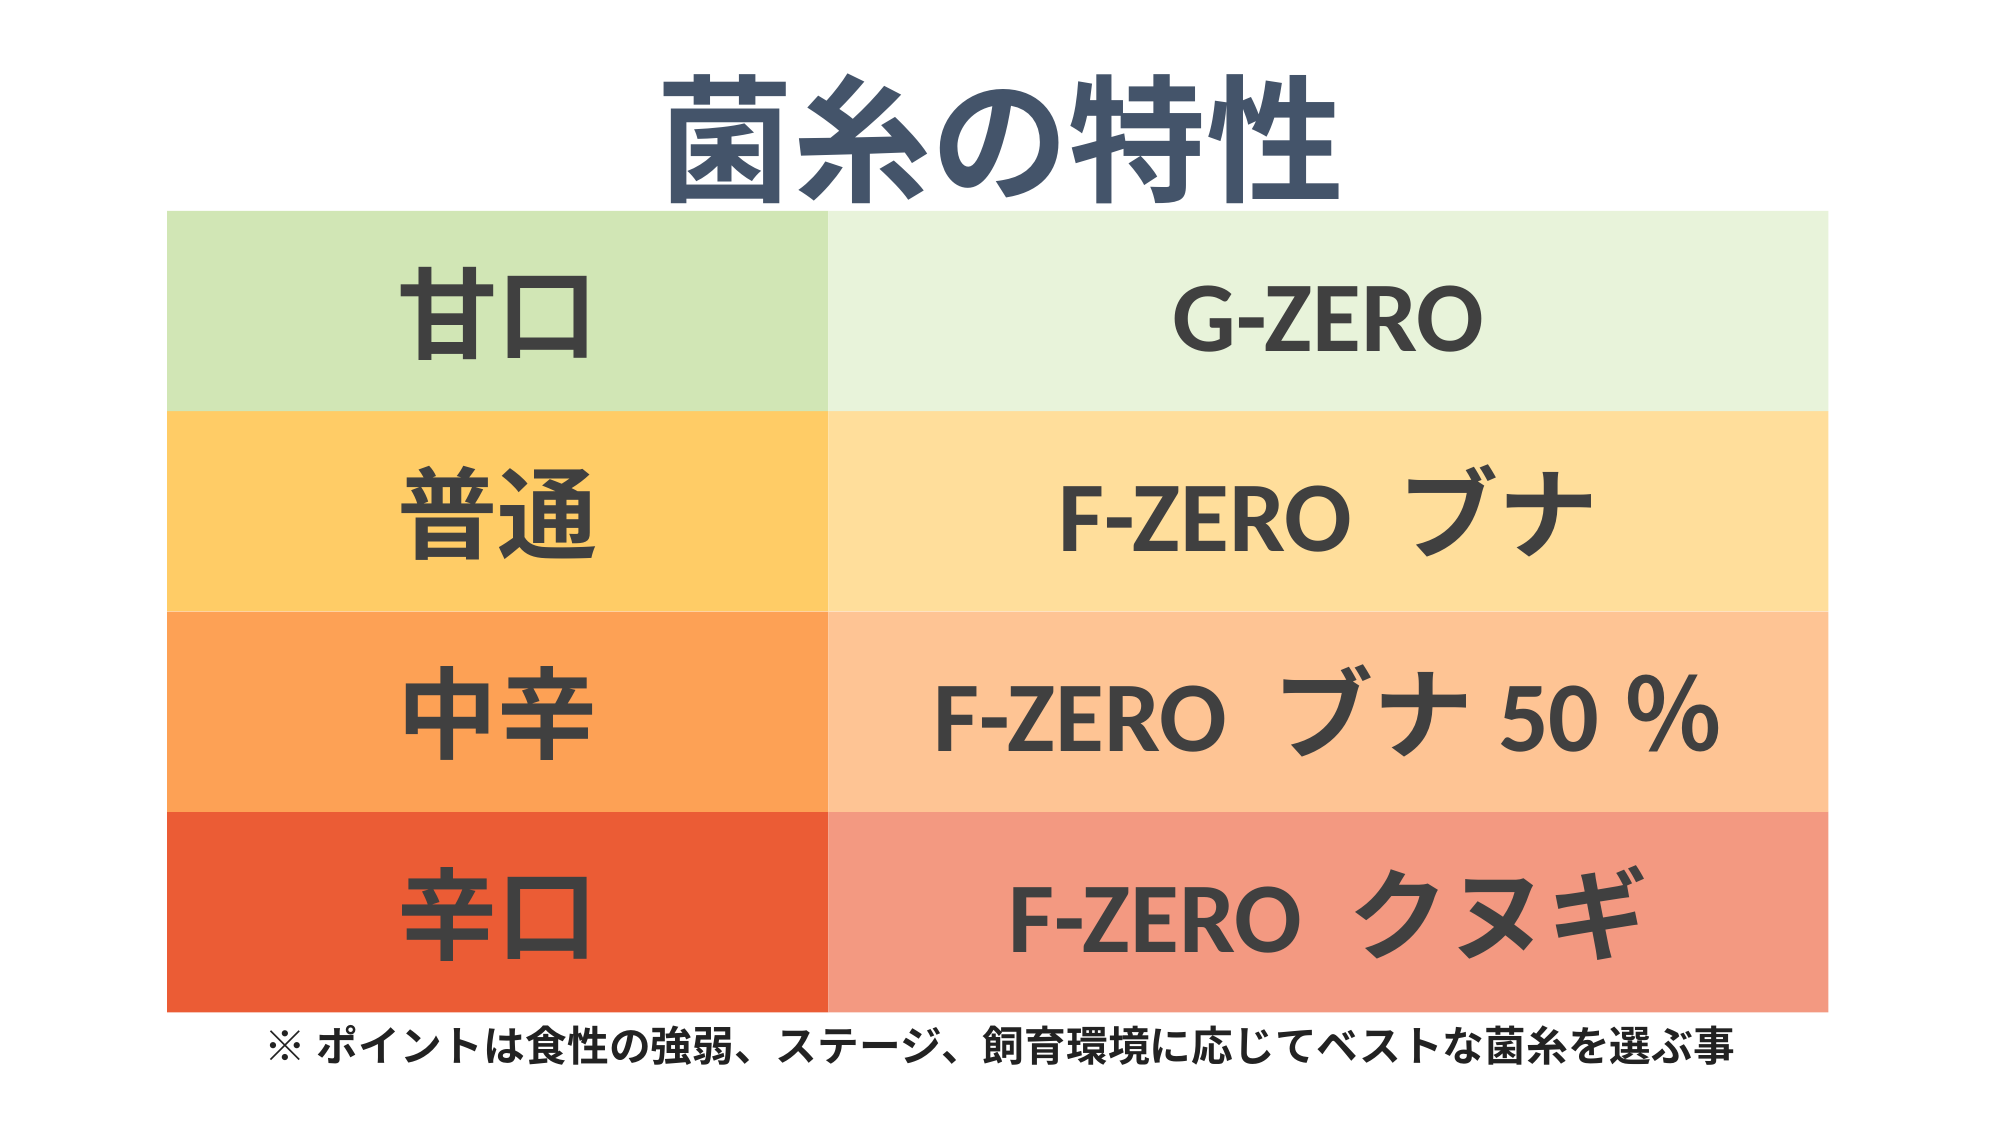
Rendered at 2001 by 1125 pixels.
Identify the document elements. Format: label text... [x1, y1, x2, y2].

text_box F-ZERO ブナ50％ [827, 611, 1829, 813]
text_box 辛口 [166, 813, 827, 1013]
text_box 中辛 [166, 611, 827, 813]
text_box G-ZERO [827, 210, 1829, 412]
text_box F-ZERO クヌギ [827, 813, 1829, 1013]
text_box 普通 [166, 412, 827, 611]
text_box F-ZERO ブナ [827, 412, 1829, 611]
text_box 菌糸の特性 [641, 47, 1359, 227]
text_box ※ポイントは食性の強弱、ステージ、飼育環境に応じてベストな菌糸を選ぶ事 [250, 1012, 1750, 1078]
text_box 甘口 [166, 210, 827, 412]
